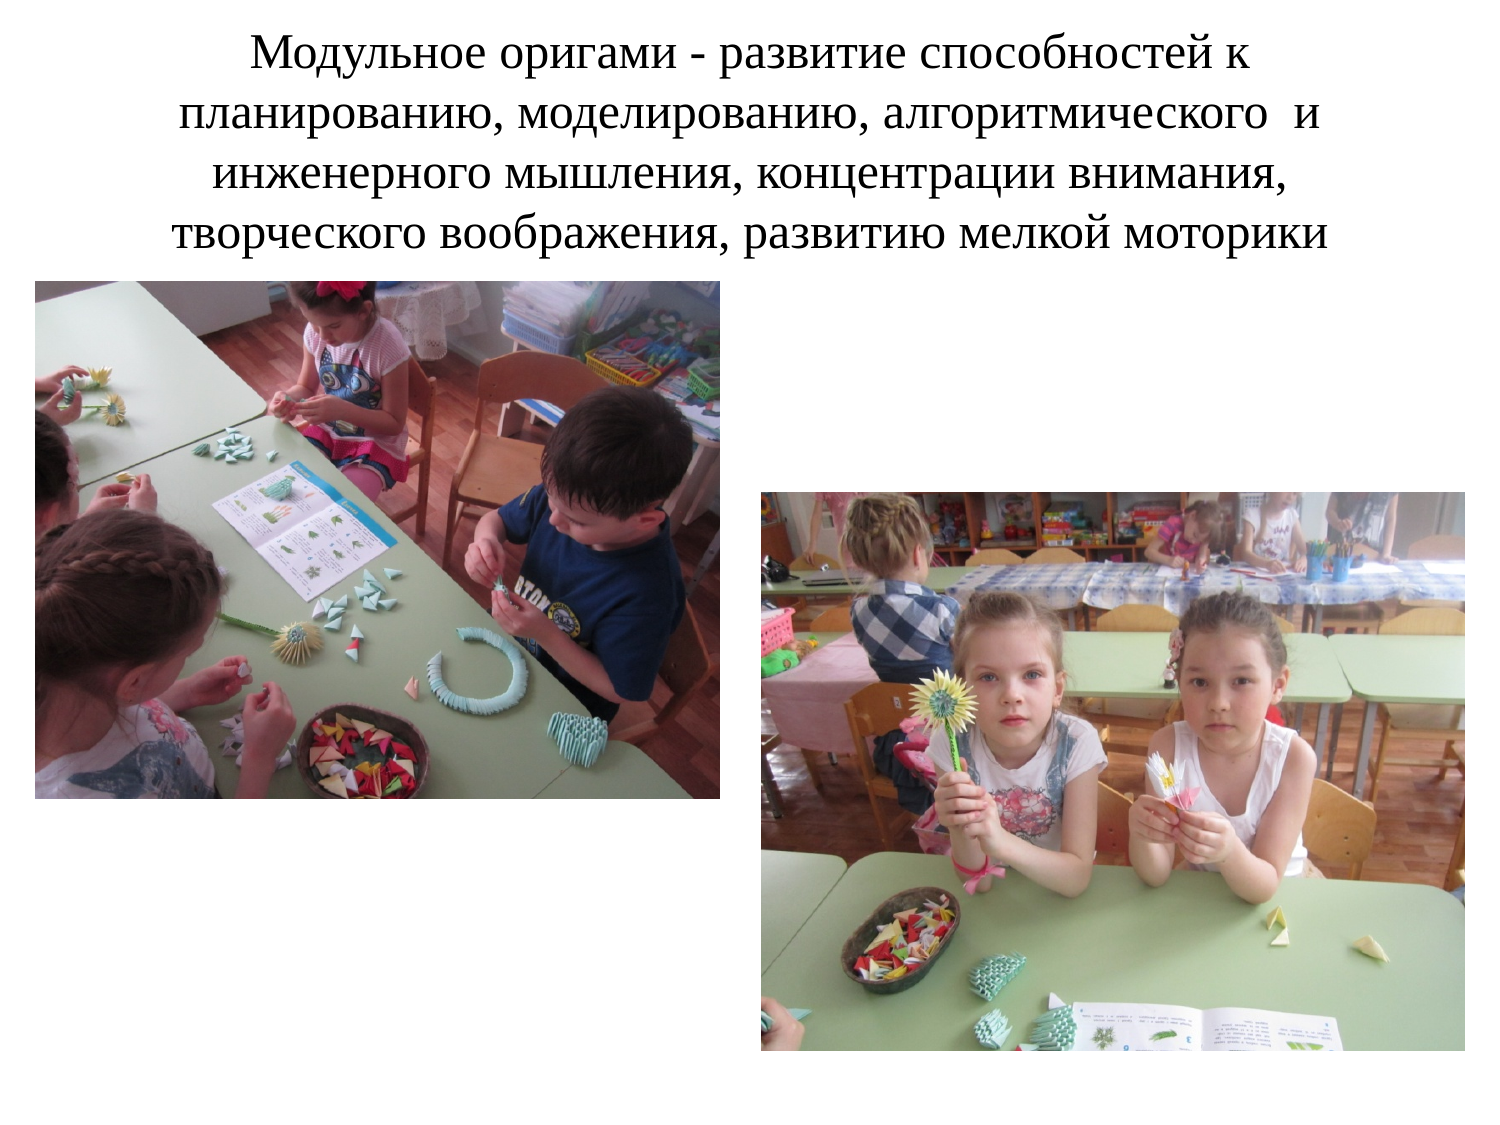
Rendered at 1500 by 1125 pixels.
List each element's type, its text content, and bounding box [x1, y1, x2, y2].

title Модульное оригами - развитие способностей к планированию, моделированию, алгоритмического и инженерного мышления, концентрации внимания, творческого воображения, развитию мелкой моторики [75, 45, 1425, 233]
picture [761, 491, 1465, 1052]
picture [34, 280, 721, 799]
